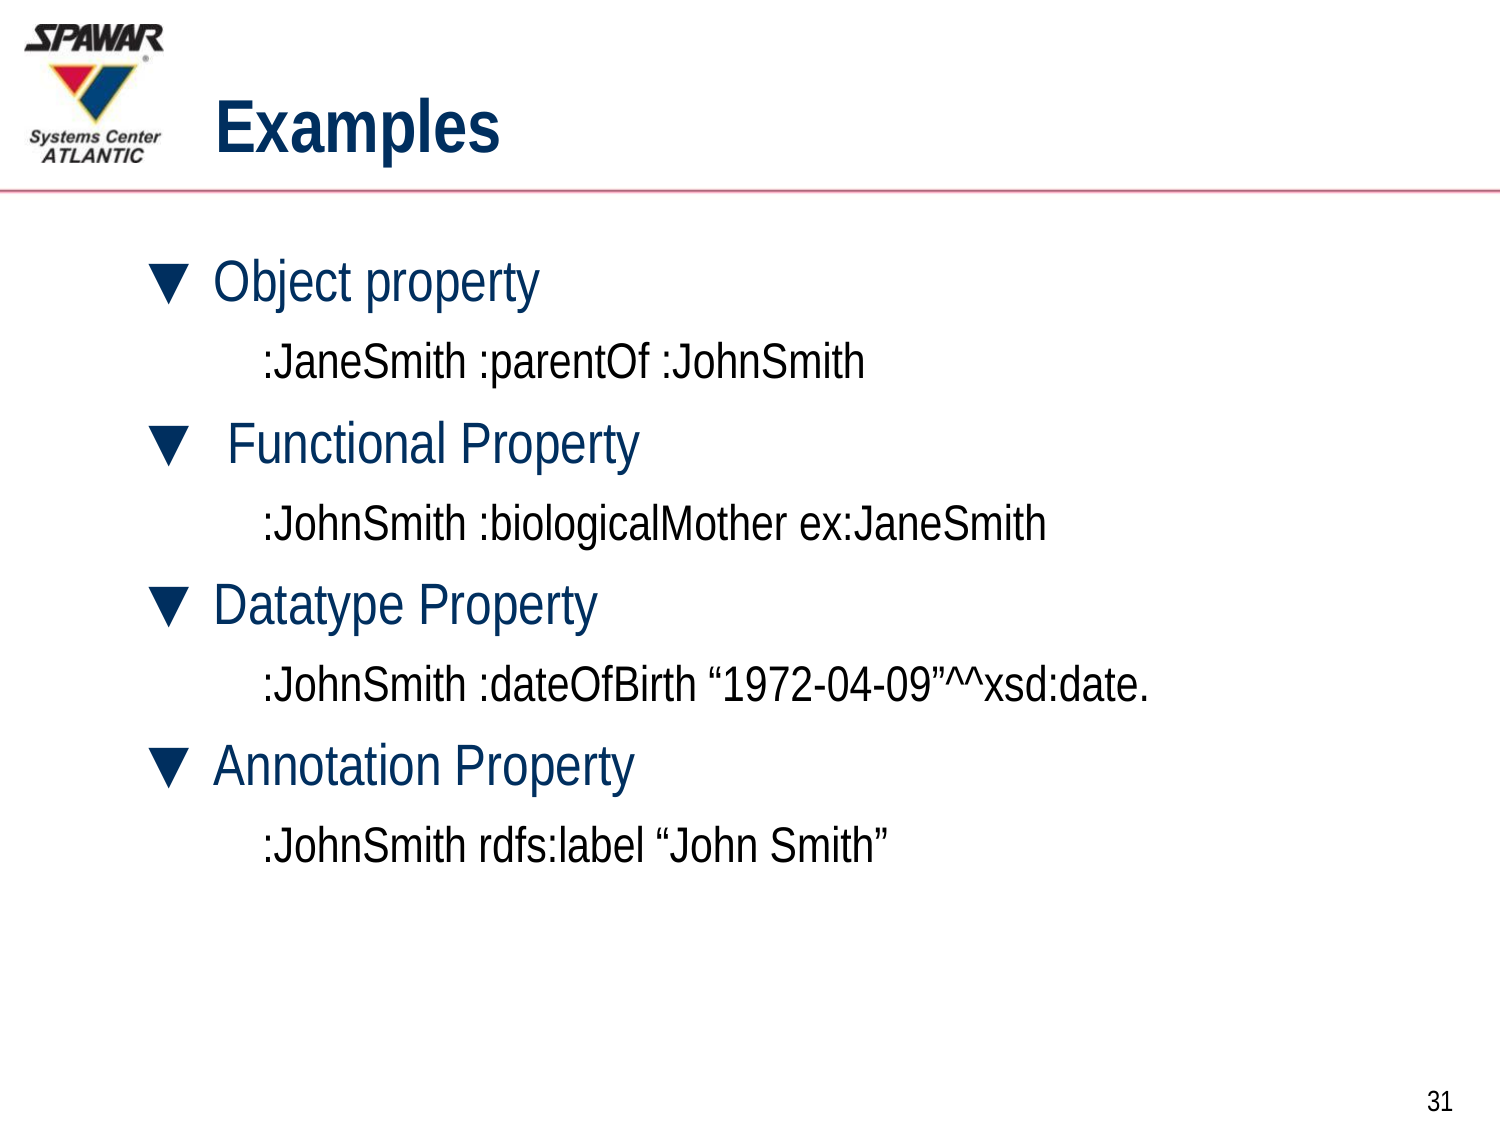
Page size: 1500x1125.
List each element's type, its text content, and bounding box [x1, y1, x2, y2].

title Examples [199, 32, 1426, 176]
list Object property :JaneSmith :parentOf :JohnSmith Functional Property :JohnSmith :biologicalMother ex:JaneSmith Datatype Property :JohnSmith :dateOfBirth “1972-04-09”^^xsd:date. Annotation Property :JohnSmith rdfs:label “John Smith” [133, 232, 1426, 1051]
picture [0, 187, 1500, 200]
picture [24, 24, 164, 163]
